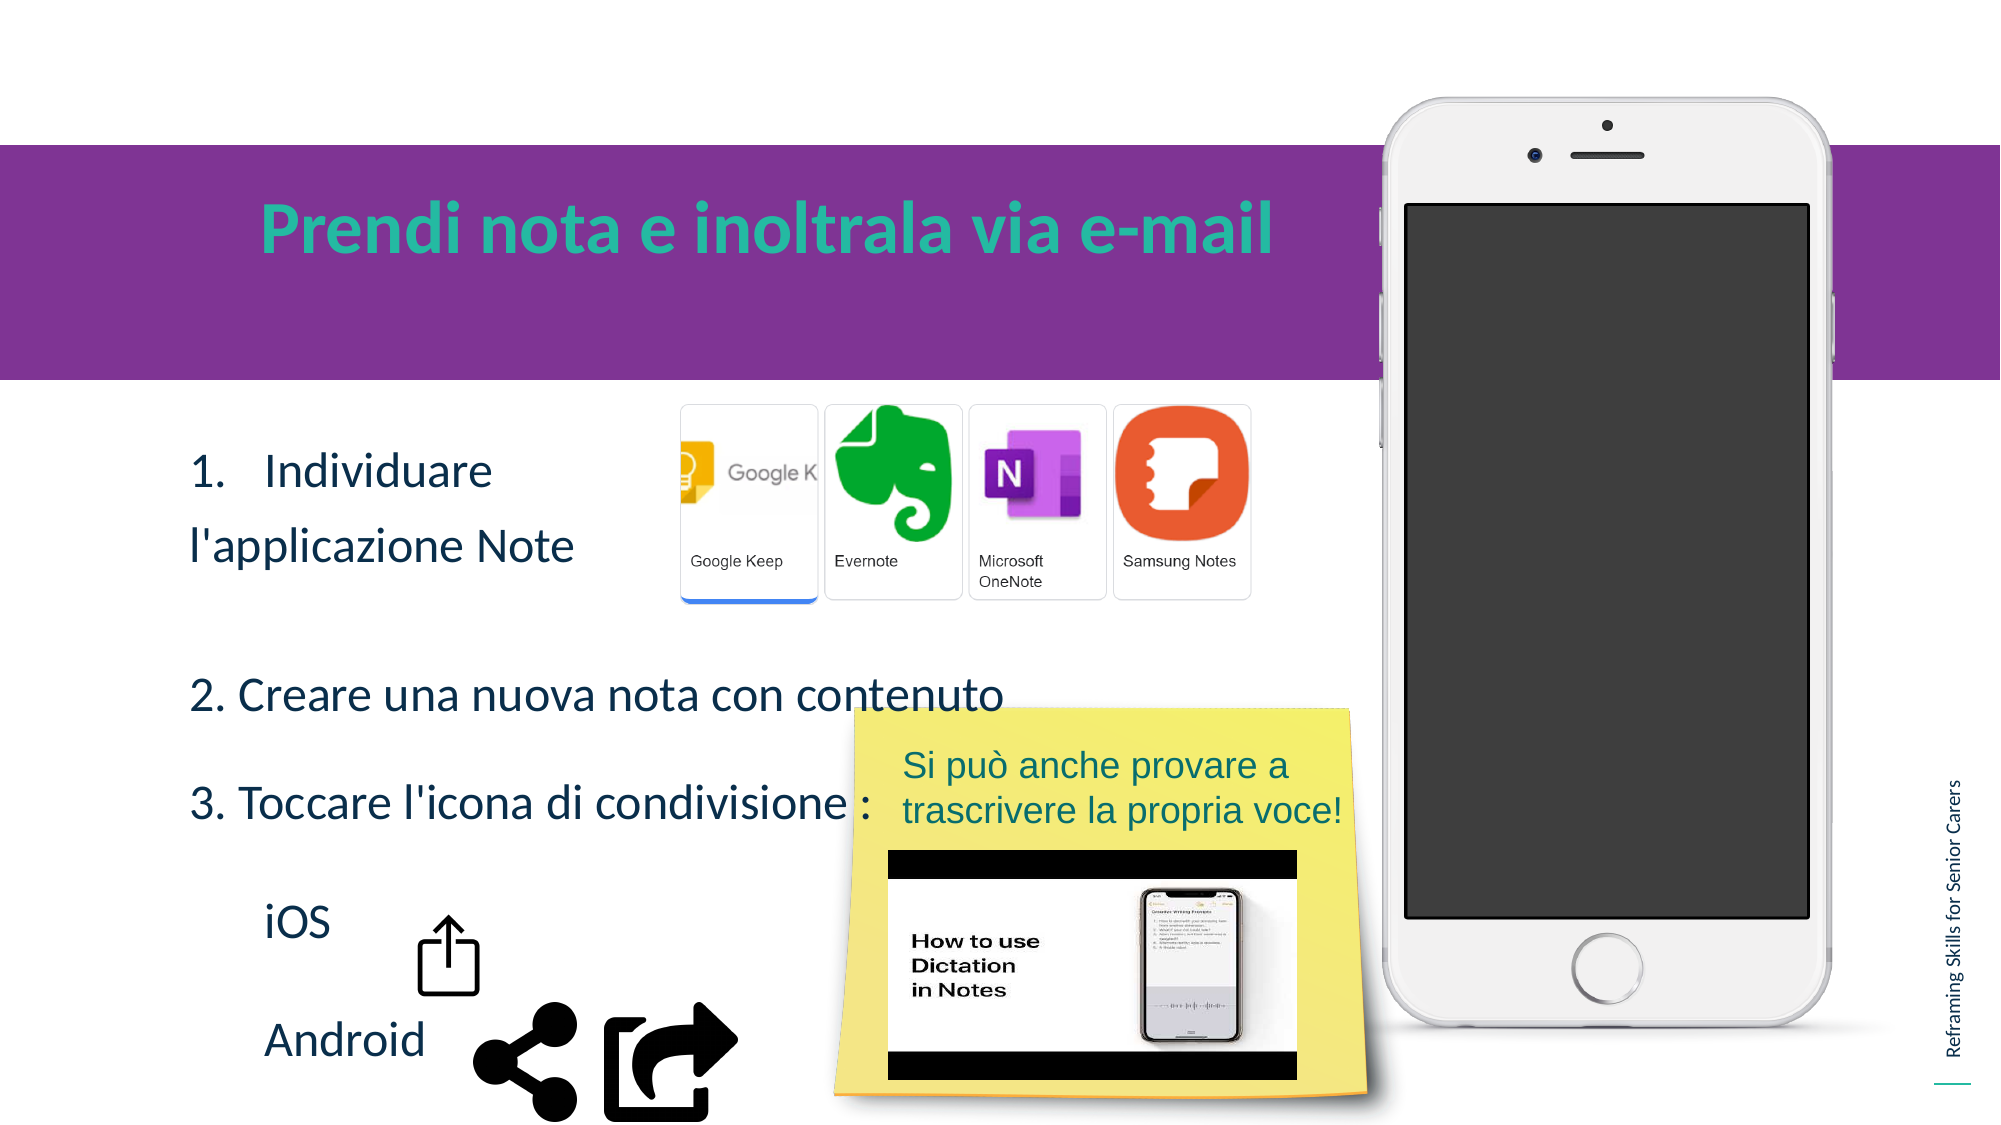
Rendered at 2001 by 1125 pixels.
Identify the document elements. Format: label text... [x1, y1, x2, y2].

picture [604, 1002, 738, 1122]
picture [769, 37, 1946, 1125]
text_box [887, 849, 1299, 1082]
picture [389, 901, 577, 1122]
text_box Individuare l'applicazione Note 2. Creare una nuova nota con contenuto 3. Toccare l'icona di condivisione : iOS Android [137, 436, 1315, 1076]
list Prendi nota e inoltrala via e-mail [137, 181, 1362, 351]
picture [670, 391, 1259, 612]
